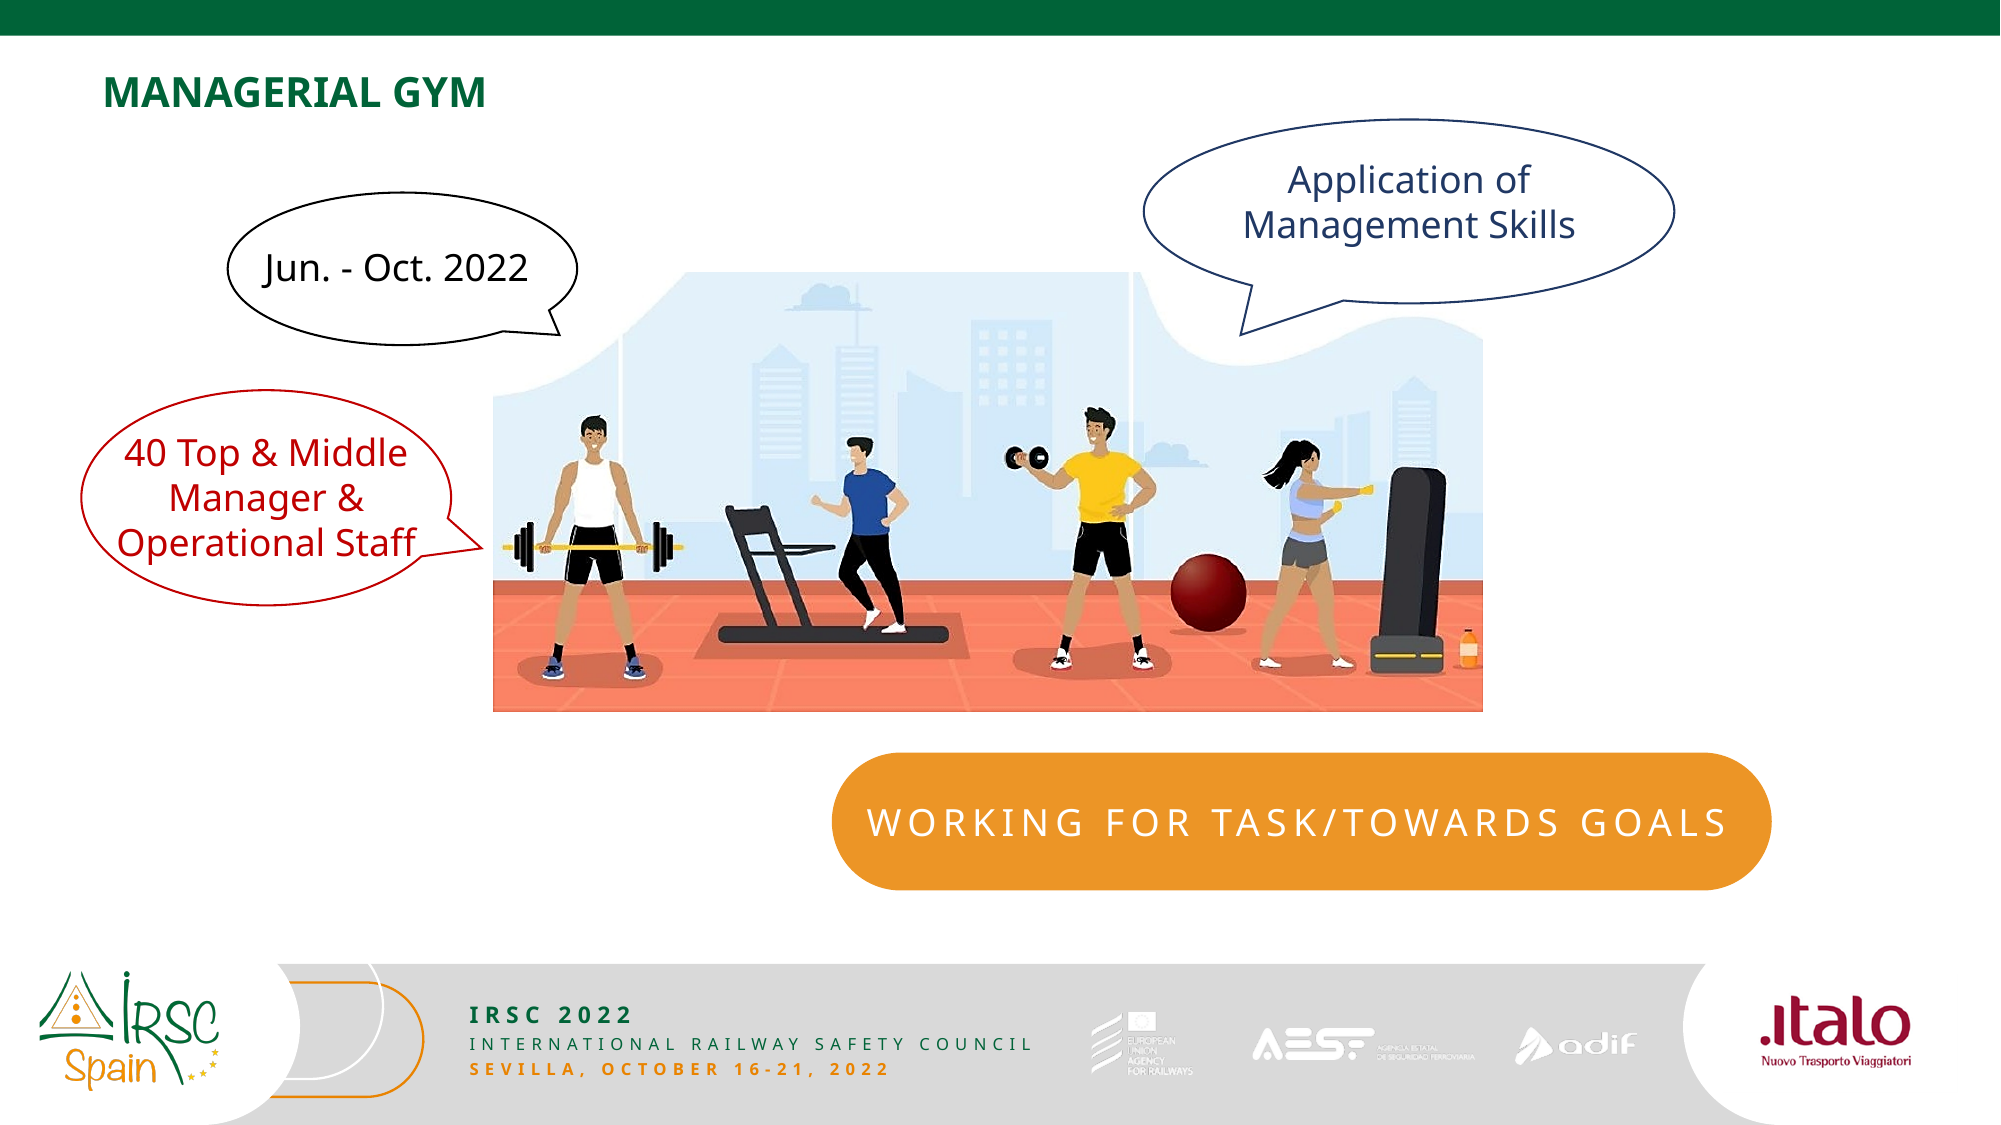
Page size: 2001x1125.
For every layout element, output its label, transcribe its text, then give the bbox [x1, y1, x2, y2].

text_box Giu [432, 448, 451, 556]
text_box Giu [130, 572, 403, 607]
title MANAGERIAL GYM [54, 56, 1945, 132]
text_box Giu [80, 447, 101, 548]
picture [1515, 1027, 1637, 1065]
picture [451, 272, 1490, 723]
picture [1252, 1028, 1475, 1060]
text_box Application of Management Skills [1226, 148, 1592, 254]
text_box Jun. - Oct. 2022 [249, 236, 555, 297]
picture [1723, 974, 1958, 1093]
text_box Giu [226, 191, 579, 347]
text_box 40 Top & Middle Manager & Operational Staff [101, 421, 432, 572]
text_box [1142, 118, 1676, 301]
text_box Giu [134, 389, 398, 421]
picture [1091, 1012, 1193, 1075]
text_box WORKING FOR TASK/TOWARDS GOALS [830, 751, 1773, 892]
